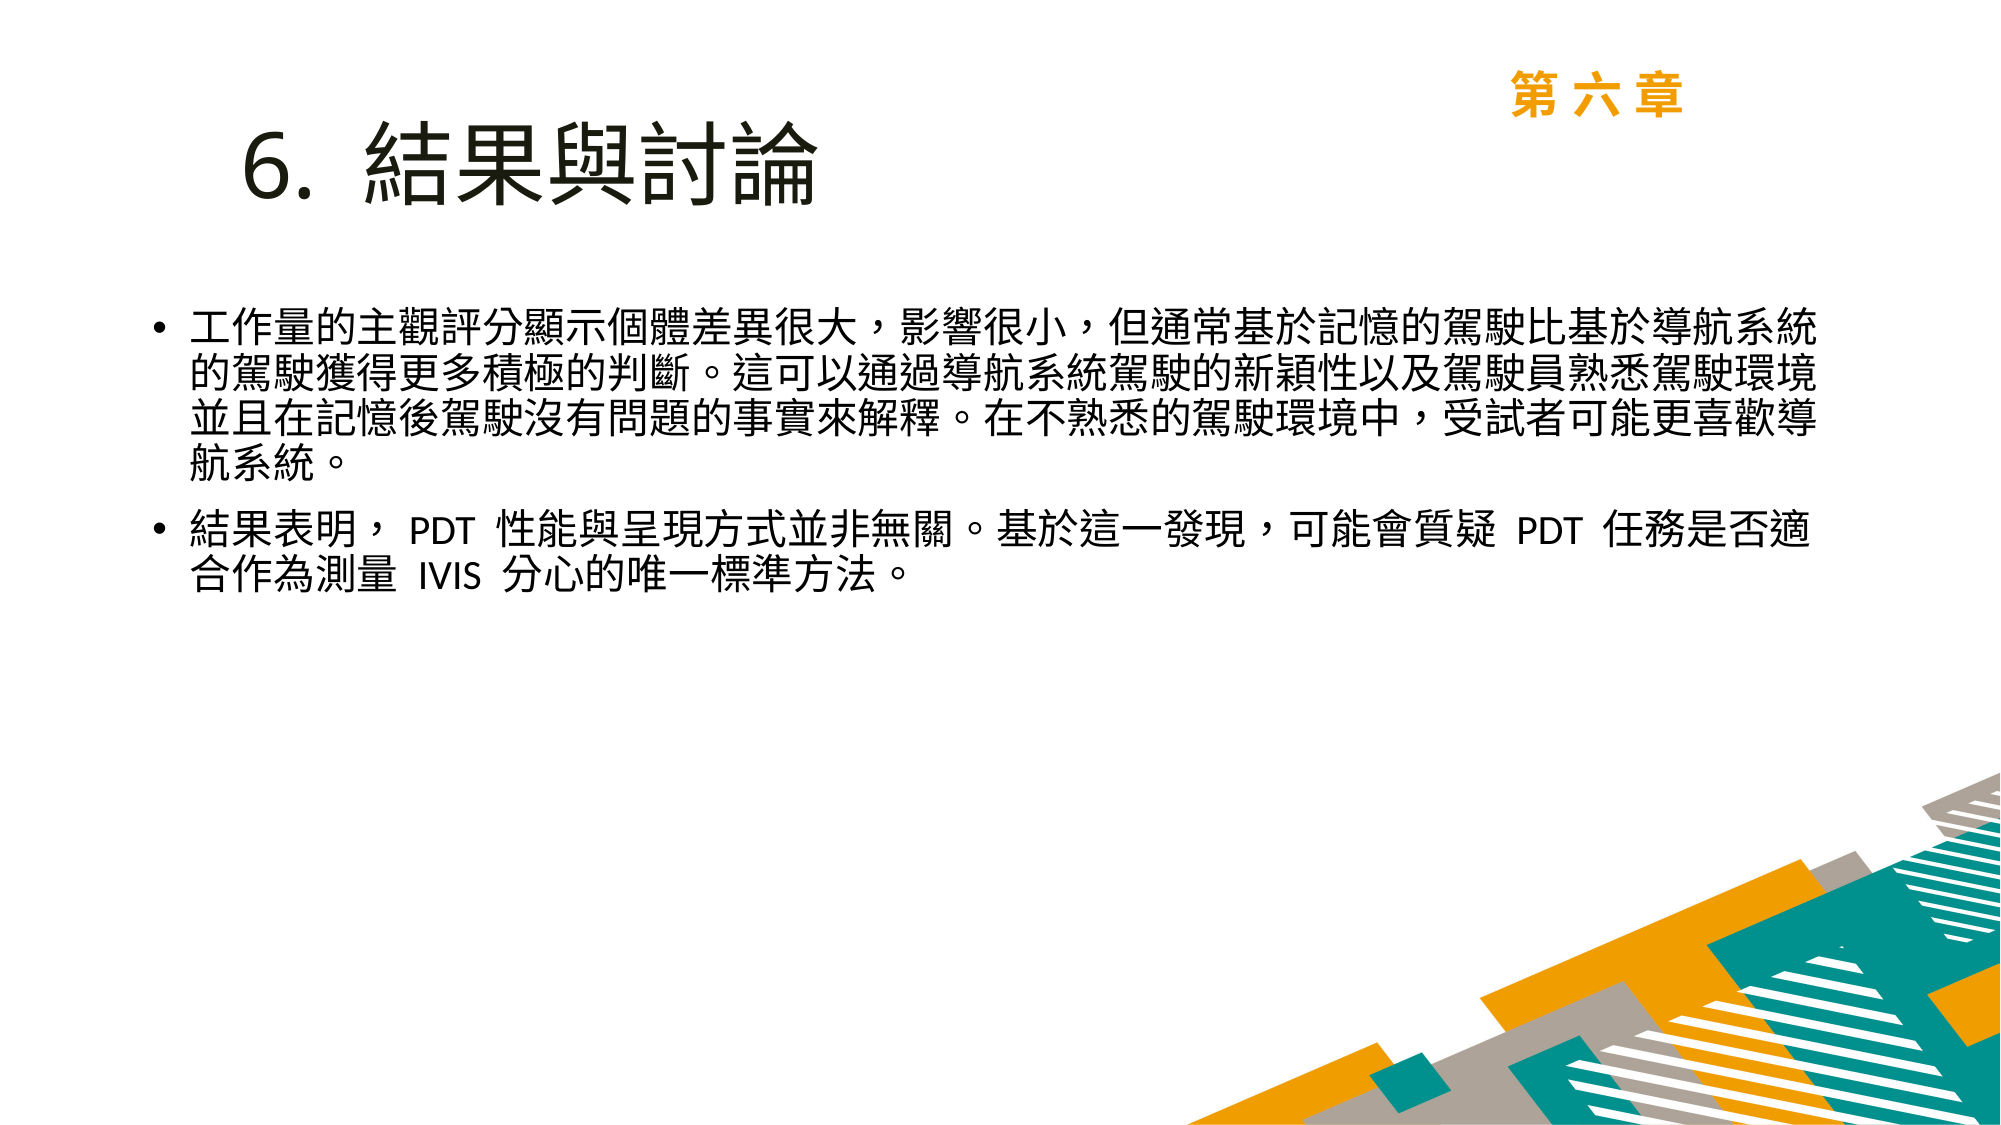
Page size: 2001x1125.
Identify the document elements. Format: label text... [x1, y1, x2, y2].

text_box 第六章 [1084, 55, 1700, 112]
text_box 6. 結果與討論 [224, 112, 1800, 299]
list 工作量的主觀評分顯示個體差異很大，影響很小，但通常基於記憶的駕駛比基於導航系統的駕駛獲得更多積極的判斷。這可以通過導航系統駕駛的新穎性以及駕駛員熟悉駕駛環境並且在記憶後駕駛沒有問題的事實來解釋。在不熟悉的駕駛環境中，受試者可能更喜歡導航系統。 結果表明，PDT 性能與呈現方式並非無關。基於這一發現，可能會質疑 PDT 任務是否適合作為測量 IVIS 分心的唯一標準方法。 [137, 299, 1863, 1014]
picture [0, 0, 2001, 1125]
